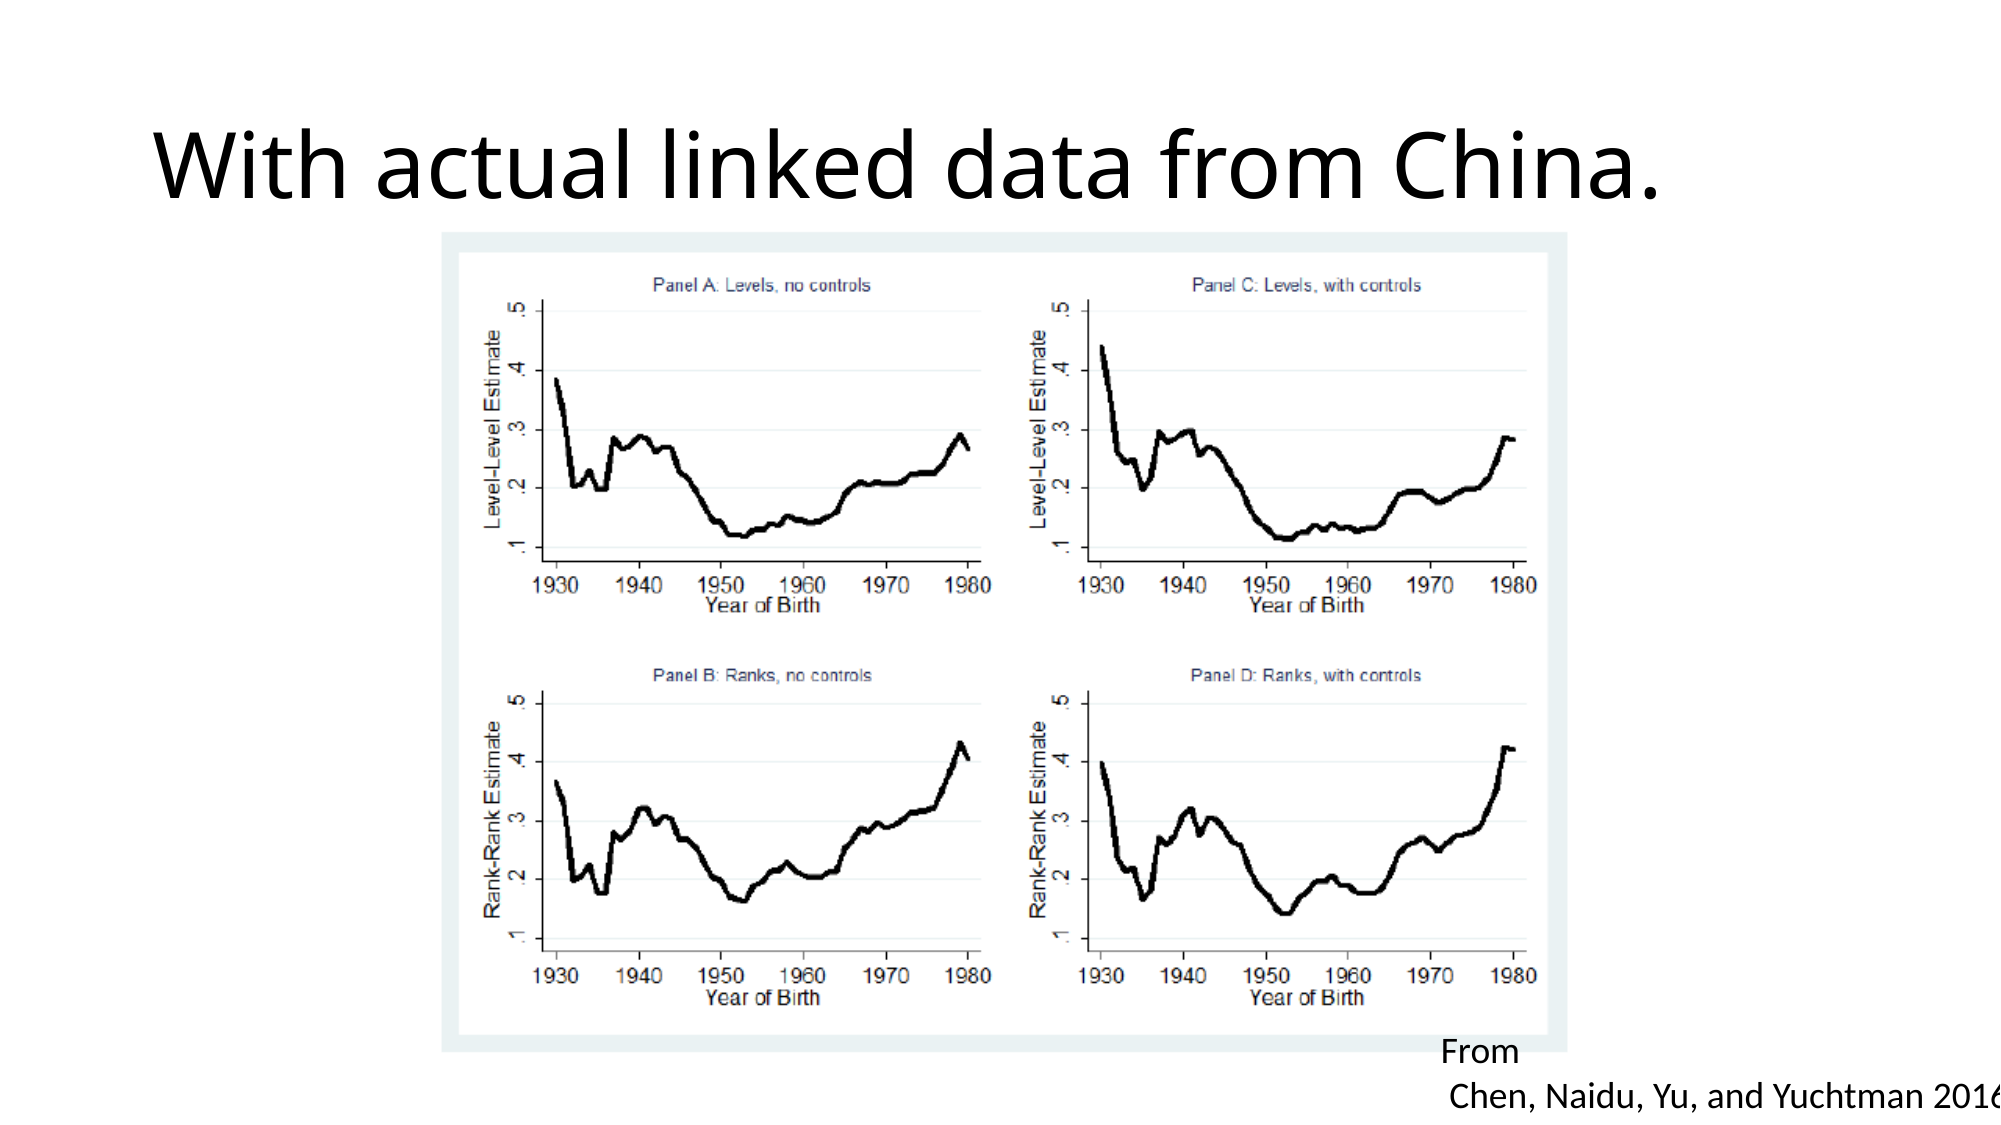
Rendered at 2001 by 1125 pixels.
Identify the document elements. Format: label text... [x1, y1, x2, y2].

title With actual linked data from China. [137, 59, 1863, 278]
picture [406, 212, 1589, 1068]
text_box From Chen, Naidu, Yu, and Yuchtman 2016 [1426, 1018, 2000, 1124]
